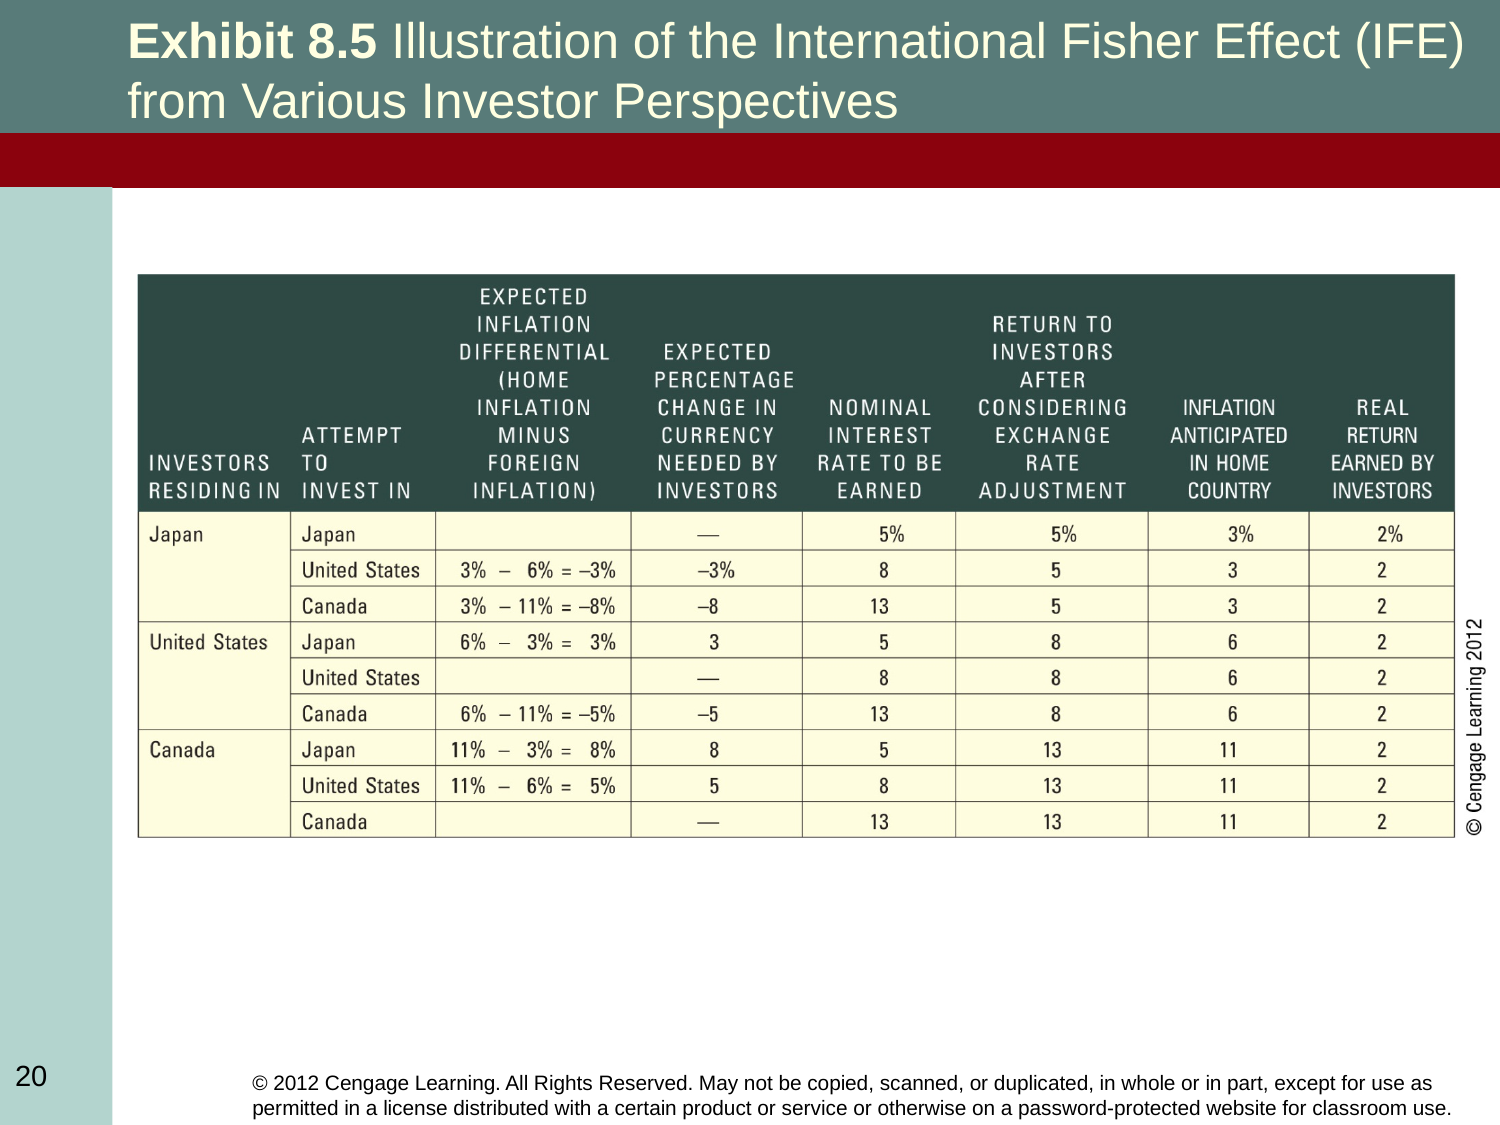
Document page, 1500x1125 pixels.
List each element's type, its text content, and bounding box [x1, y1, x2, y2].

picture [0, 0, 1500, 1050]
title Exhibit 8.5 Illustration of the International Fisher Effect (IFE) from Various Investor Perspectives [112, 0, 1500, 138]
slide_number 20 [0, 1050, 113, 1125]
picture [137, 274, 1488, 838]
